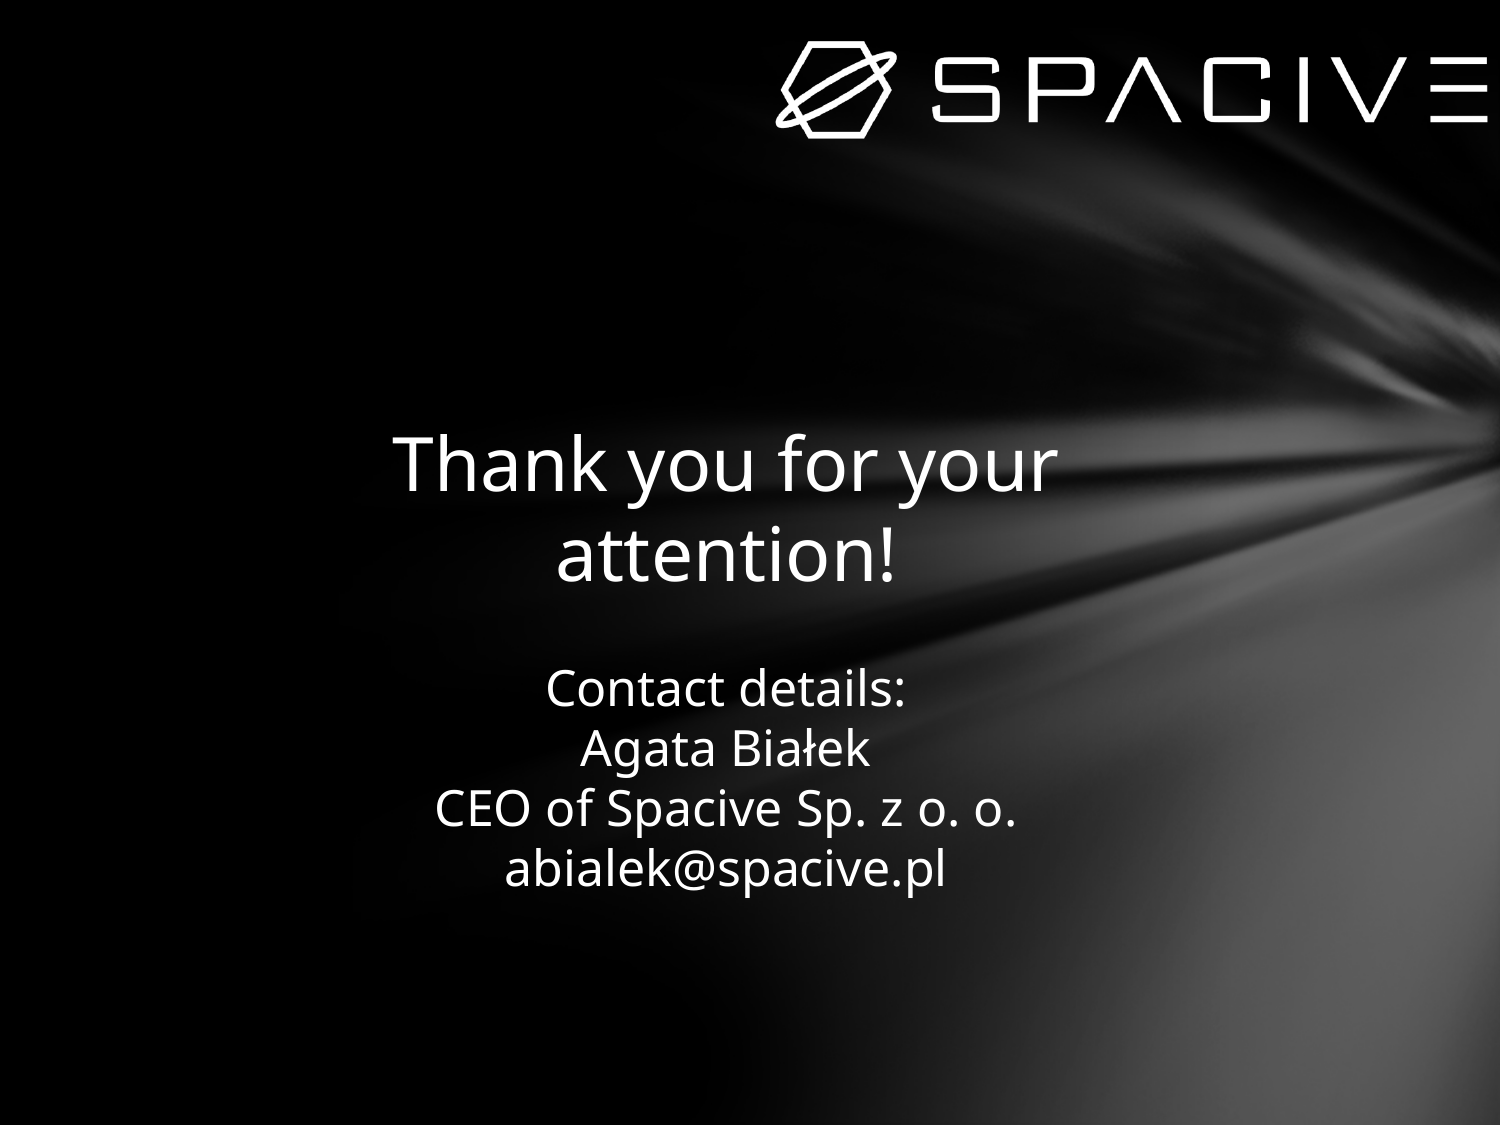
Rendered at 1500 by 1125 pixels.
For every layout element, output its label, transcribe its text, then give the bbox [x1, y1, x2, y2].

picture [761, 33, 1500, 152]
text_box Thank you for your attention! Contact details: Agata Białek CEO of Spacive Sp. z o. o. abialek@spacive.pl [242, 408, 1211, 1054]
